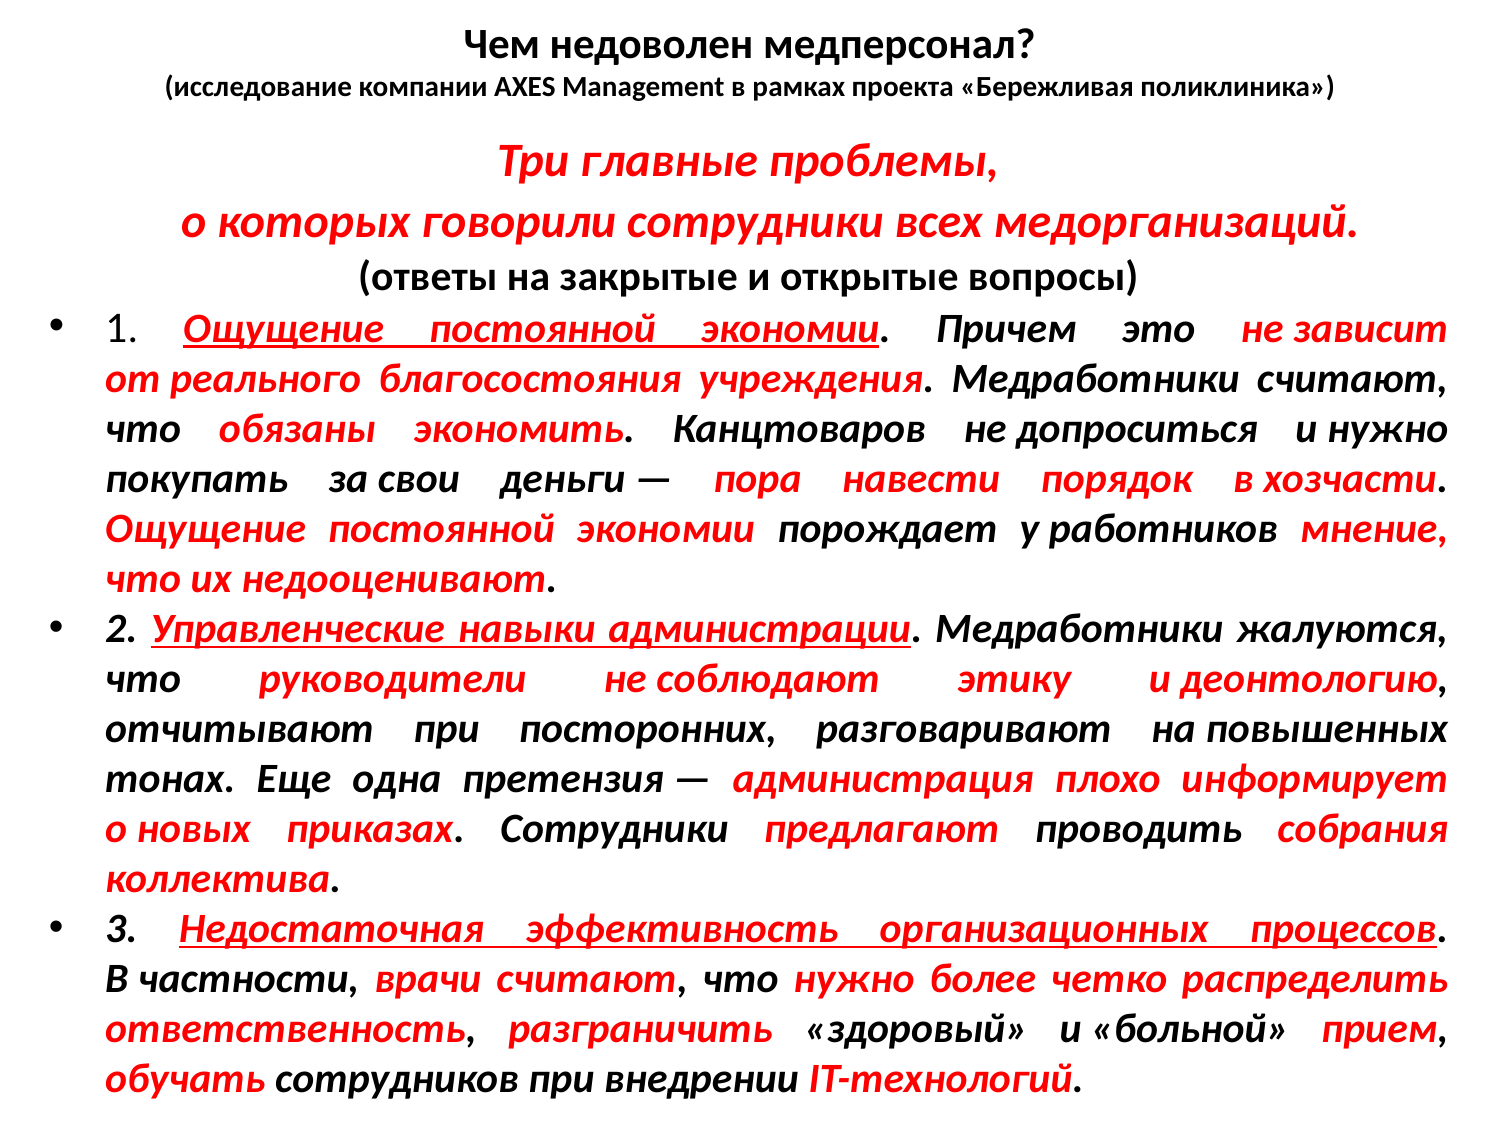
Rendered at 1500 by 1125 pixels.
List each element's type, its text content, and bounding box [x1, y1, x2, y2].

list Три главные проблемы, о которых говорили сотрудники всех медорганизаций. (ответы на закрытые и открытые вопросы) 1. Ощущение постоянной экономии. Причем это не зависит от реального благосостояния учреждения. Медработники считают, что обязаны экономить. Канцтоваров не допроситься и нужно покупать за свои деньги — пора навести порядок в хозчасти. Ощущение постоянной экономии порождает у работников мнение, что их недооценивают. 2. Управленческие навыки администрации. Медработники жалуются, что руководители не соблюдают этику и деонтологию, отчитывают при посторонних, разговаривают на повышенных тонах. Еще одна претензия — администрация плохо информирует о новых приказах. Сотрудники предлагают проводить собрания коллектива. 3. Недостаточная эффективность организационных процессов. В частности, врачи считают, что нужно более четко распределить ответственность, разграничить «здоровый» и «больной» прием, обучать сотрудников при внедрении IT-технологий. [34, 120, 1464, 1121]
title Чем недоволен медперсонал? (исследование компании AXES Management в рамках проекта «Бережливая поликлиника») [0, 7, 1500, 112]
